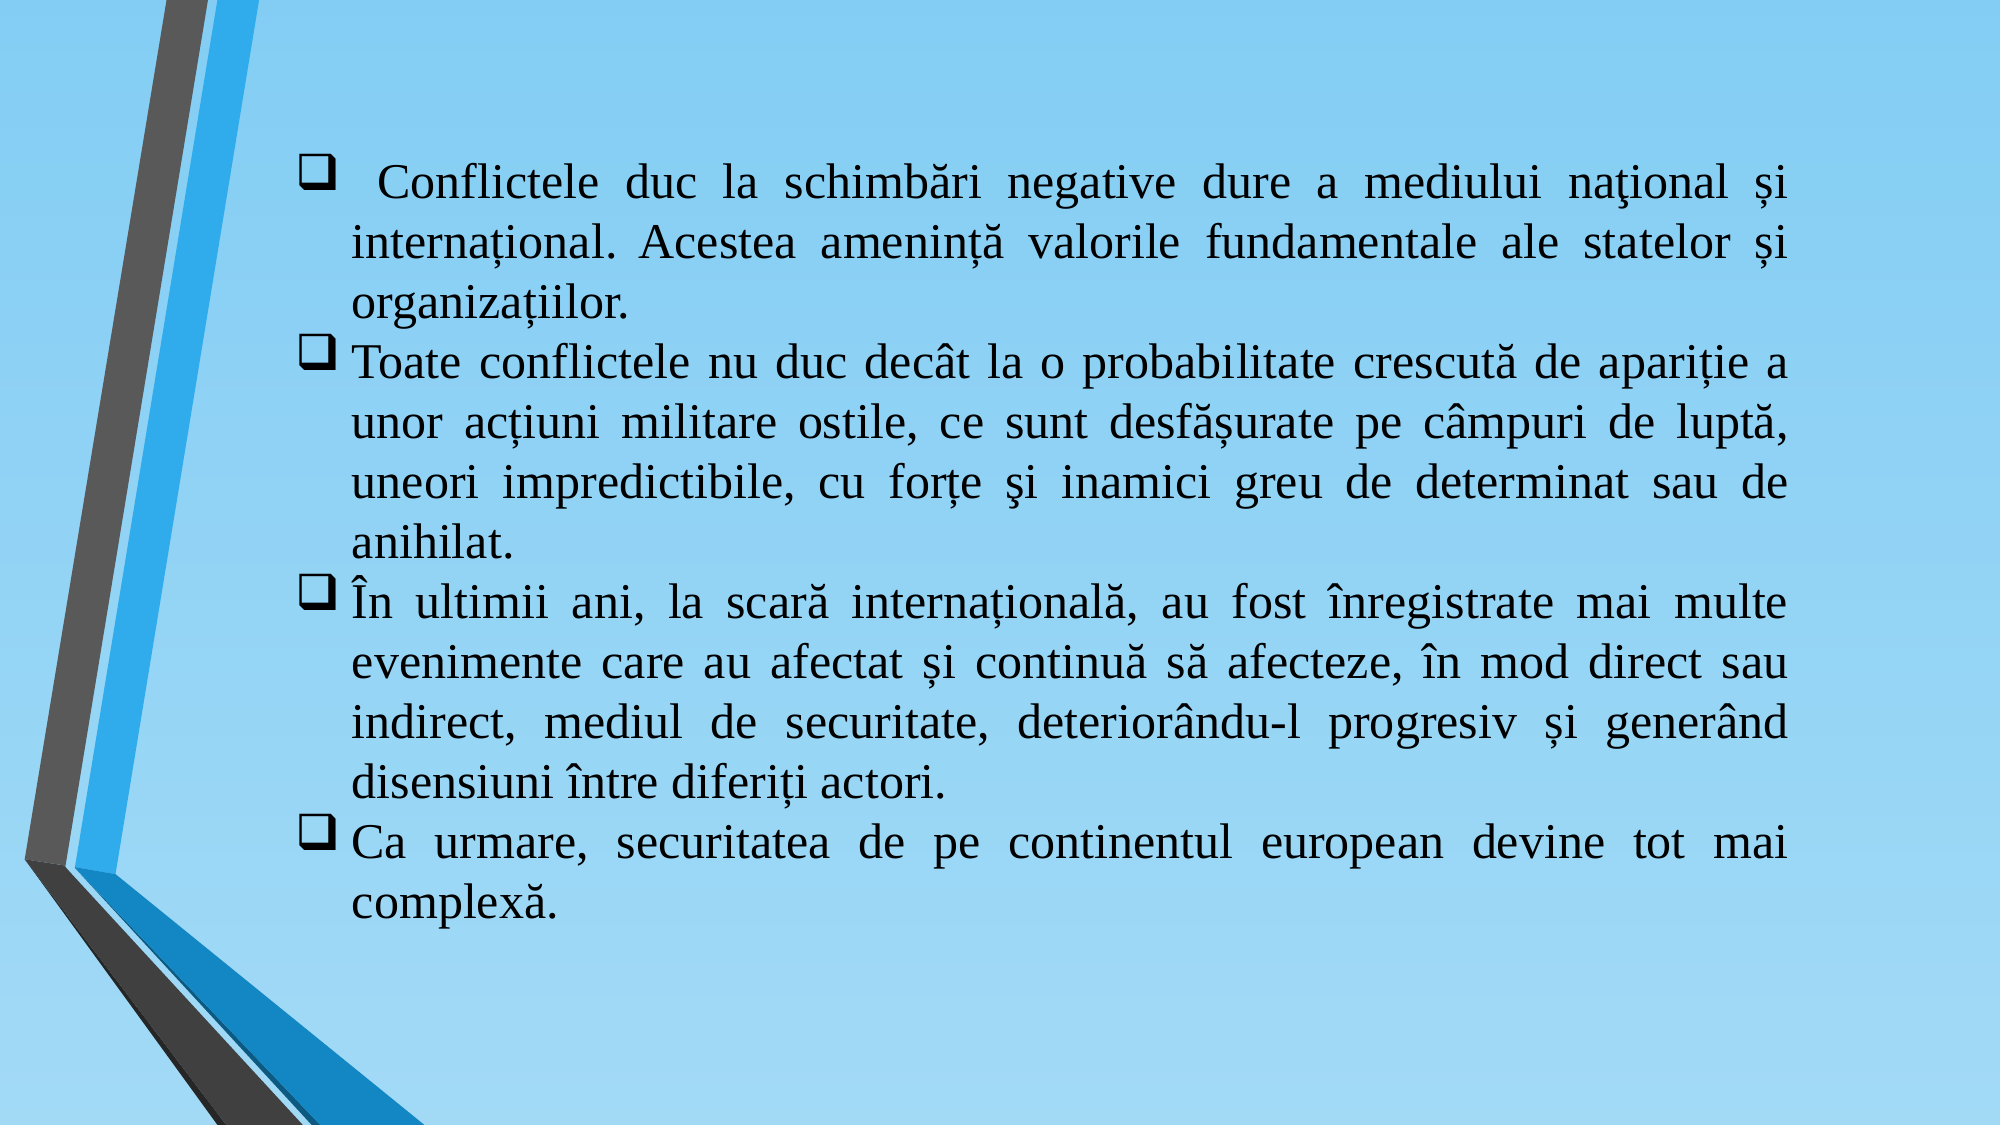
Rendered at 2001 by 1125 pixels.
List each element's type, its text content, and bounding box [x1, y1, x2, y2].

text_box Conflictele duc la schimbări negative dure a mediului naţional și internațional. Acestea amenință valorile fundamentale ale statelor și organizațiilor. Toate conflictele nu duc decât la o probabilitate crescută de apariție a unor acțiuni militare ostile, ce sunt desfășurate pe câmpuri de luptă, uneori impredictibile, cu forțe şi inamici greu de determinat sau de anihilat. În ultimii ani, la scară internațională, au fost înregistrate mai multe evenimente care au afectat și continuă să afecteze, în mod direct sau indirect, mediul de securitate, deteriorându-l progresiv și generând disensiuni între diferiți actori. Ca urmare, securitatea de pe continentul european devine tot mai complexă. [280, 141, 1805, 991]
